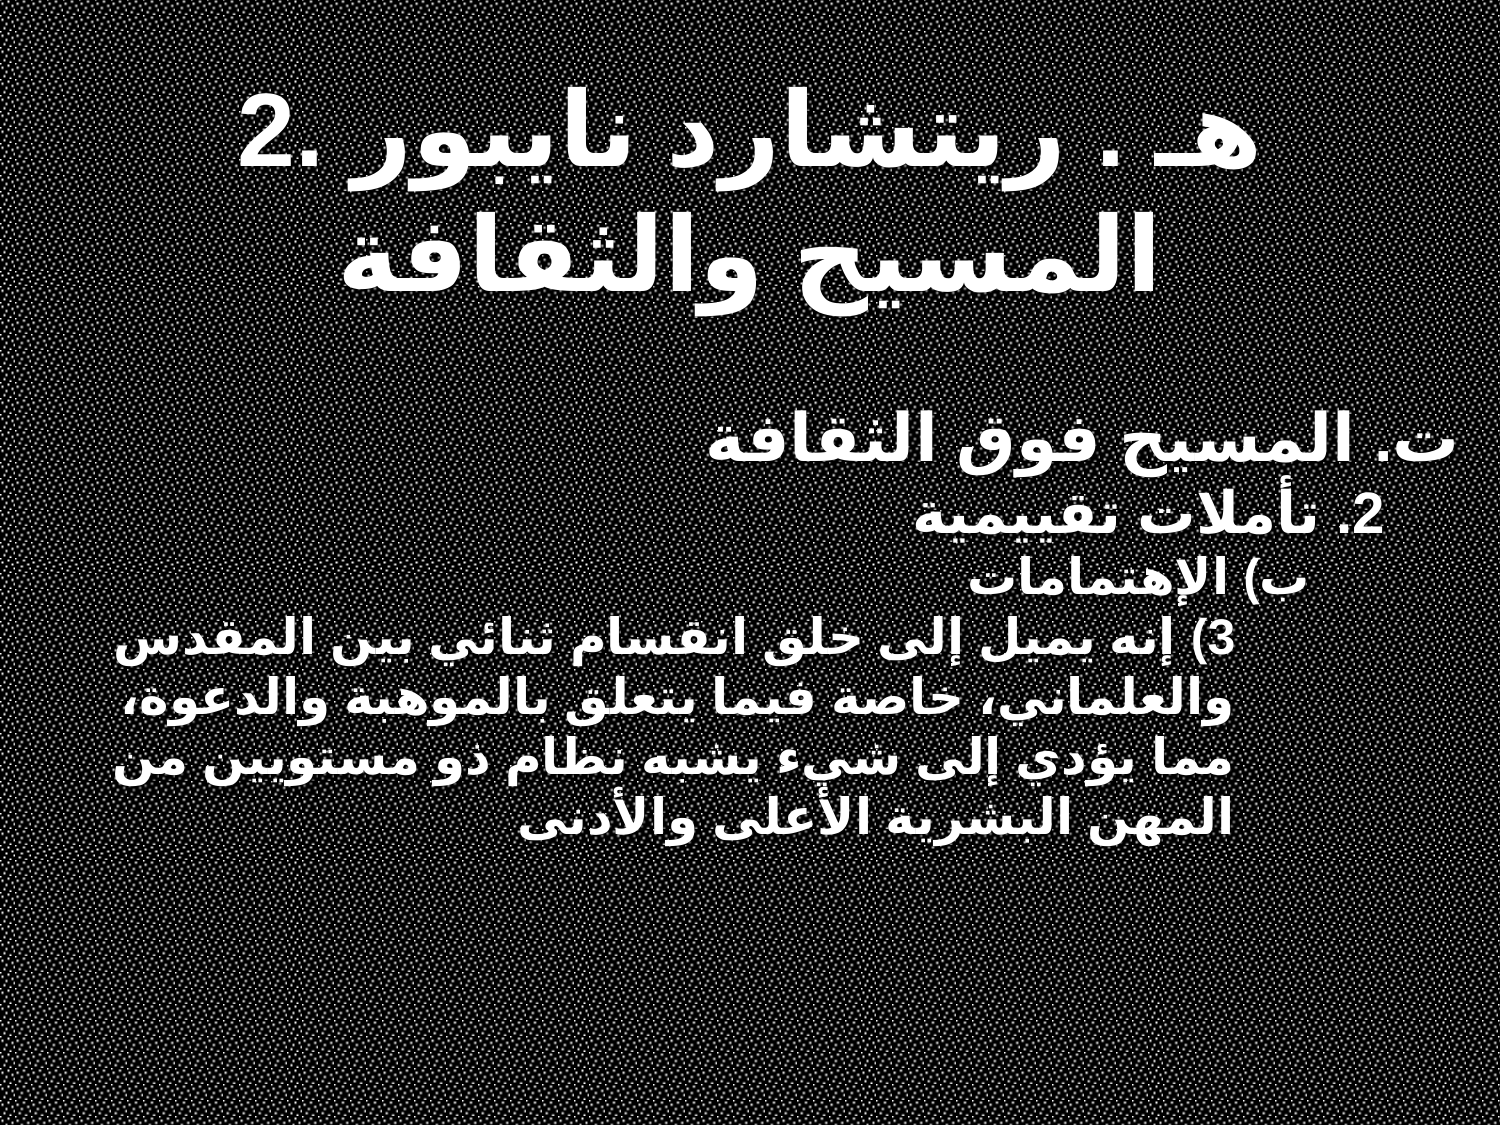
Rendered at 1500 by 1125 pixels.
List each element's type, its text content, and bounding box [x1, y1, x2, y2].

text_box ت. المسيح فوق الثقافة 2. تأملات تقييمية ب) الإهتمامات 3) إنه يميل إلى خلق انقسام ثنائي بين المقدس والعلماني، خاصة فيما يتعلق بالموهبة والدعوة، مما يؤدي إلى شيء يشبه نظام ذو مستويين من المهن البشرية الأعلى والأدنى [37, 387, 1475, 853]
text_box [0, 321, 1500, 370]
picture [0, 0, 1500, 62]
picture [0, 370, 1500, 1125]
text_box 2. هـ . ريتشارد نايبور المسيح والثقافة [0, 62, 1500, 313]
